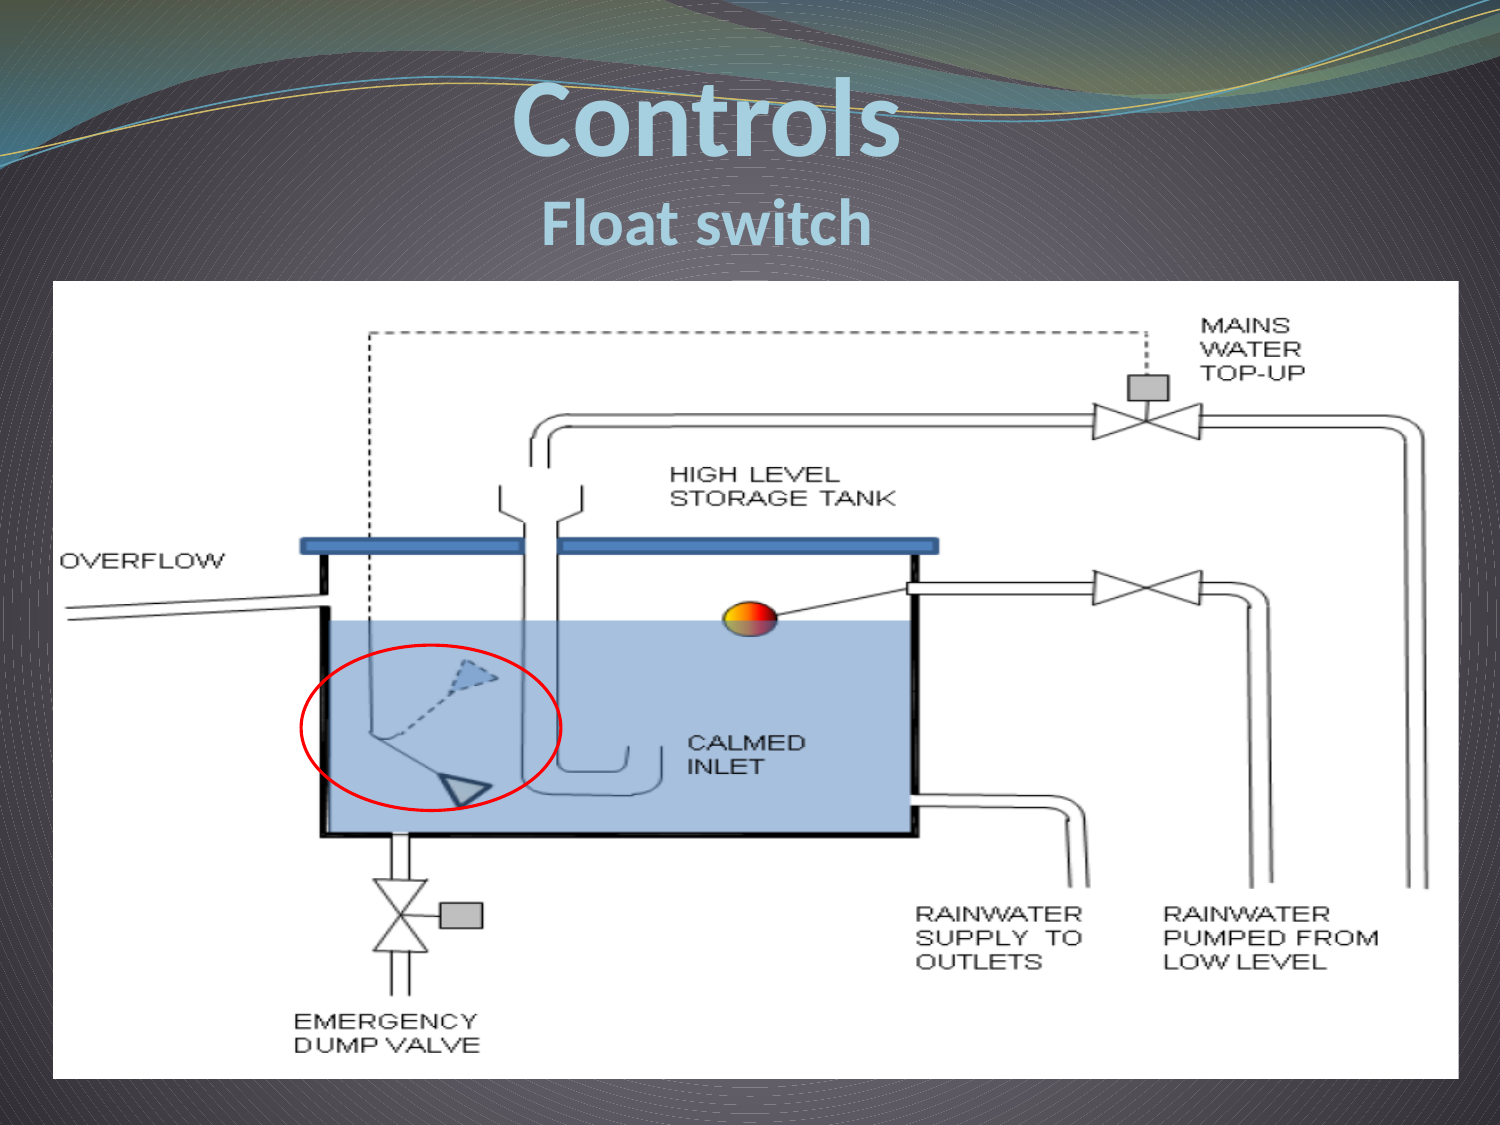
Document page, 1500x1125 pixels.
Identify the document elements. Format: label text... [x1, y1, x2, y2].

picture [52, 280, 1459, 1079]
title Controls Float switch [70, 35, 1346, 259]
